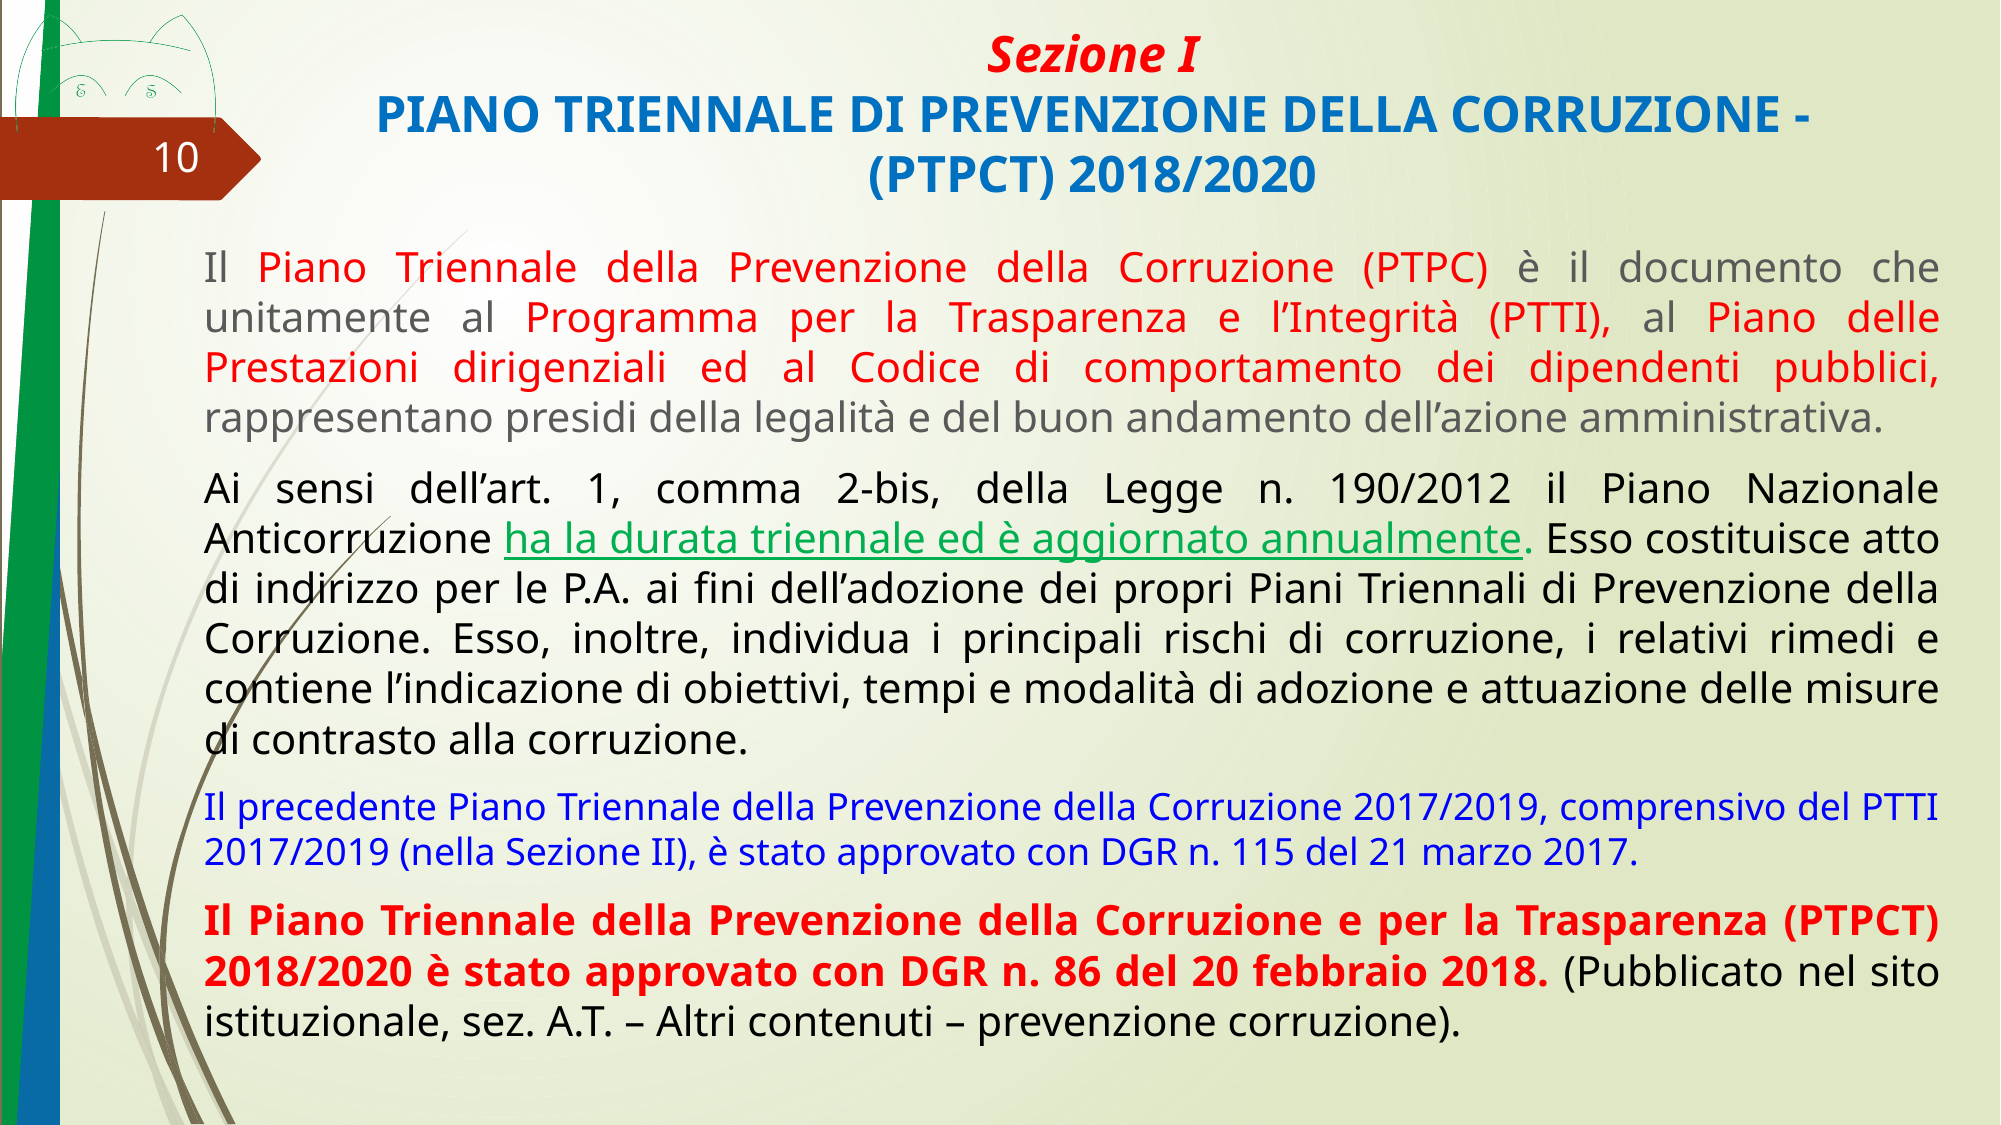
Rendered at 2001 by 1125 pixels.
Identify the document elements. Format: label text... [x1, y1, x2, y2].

picture [15, 14, 216, 133]
list Il Piano Triennale della Prevenzione della Corruzione (PTPC) è il documento che unitamente al Programma per la Trasparenza e l’Integrità (PTTI), al Piano delle Prestazioni dirigenziali ed al Codice di comportamento dei dipendenti pubblici, rappresentano presidi della legalità e del buon andamento dell’azione amministrativa. Ai sensi dell’art. 1, comma 2-bis, della Legge n. 190/2012 il Piano Nazionale Anticorruzione ha la durata triennale ed è aggiornato annualmente. Esso costituisce atto di indirizzo per le P.A. ai fini dell’adozione dei propri Piani Triennali di Prevenzione della Corruzione. Esso, inoltre, individua i principali rischi di corruzione, i relativi rimedi e contiene l’indicazione di obiettivi, tempi e modalità di adozione e attuazione delle misure di contrasto alla corruzione. Il precedente Piano Triennale della Prevenzione della Corruzione 2017/2019, comprensivo del PTTI 2017/2019 (nella Sezione II), è stato approvato con DGR n. 115 del 21 marzo 2017. Il Piano Triennale della Prevenzione della Corruzione e per la Trasparenza (PTPCT) 2018/2020 è stato approvato con DGR n. 86 del 20 febbraio 2018. (Pubblicato nel sito istituzionale, sez. A.T. – Altri contenuti – prevenzione corruzione). [188, 233, 1956, 1110]
title Sezione I PIANO TRIENNALE DI PREVENZIONE DELLA CORRUZIONE - (PTPCT) 2018/2020 [300, 14, 1887, 210]
slide_number 10 [87, 129, 216, 190]
